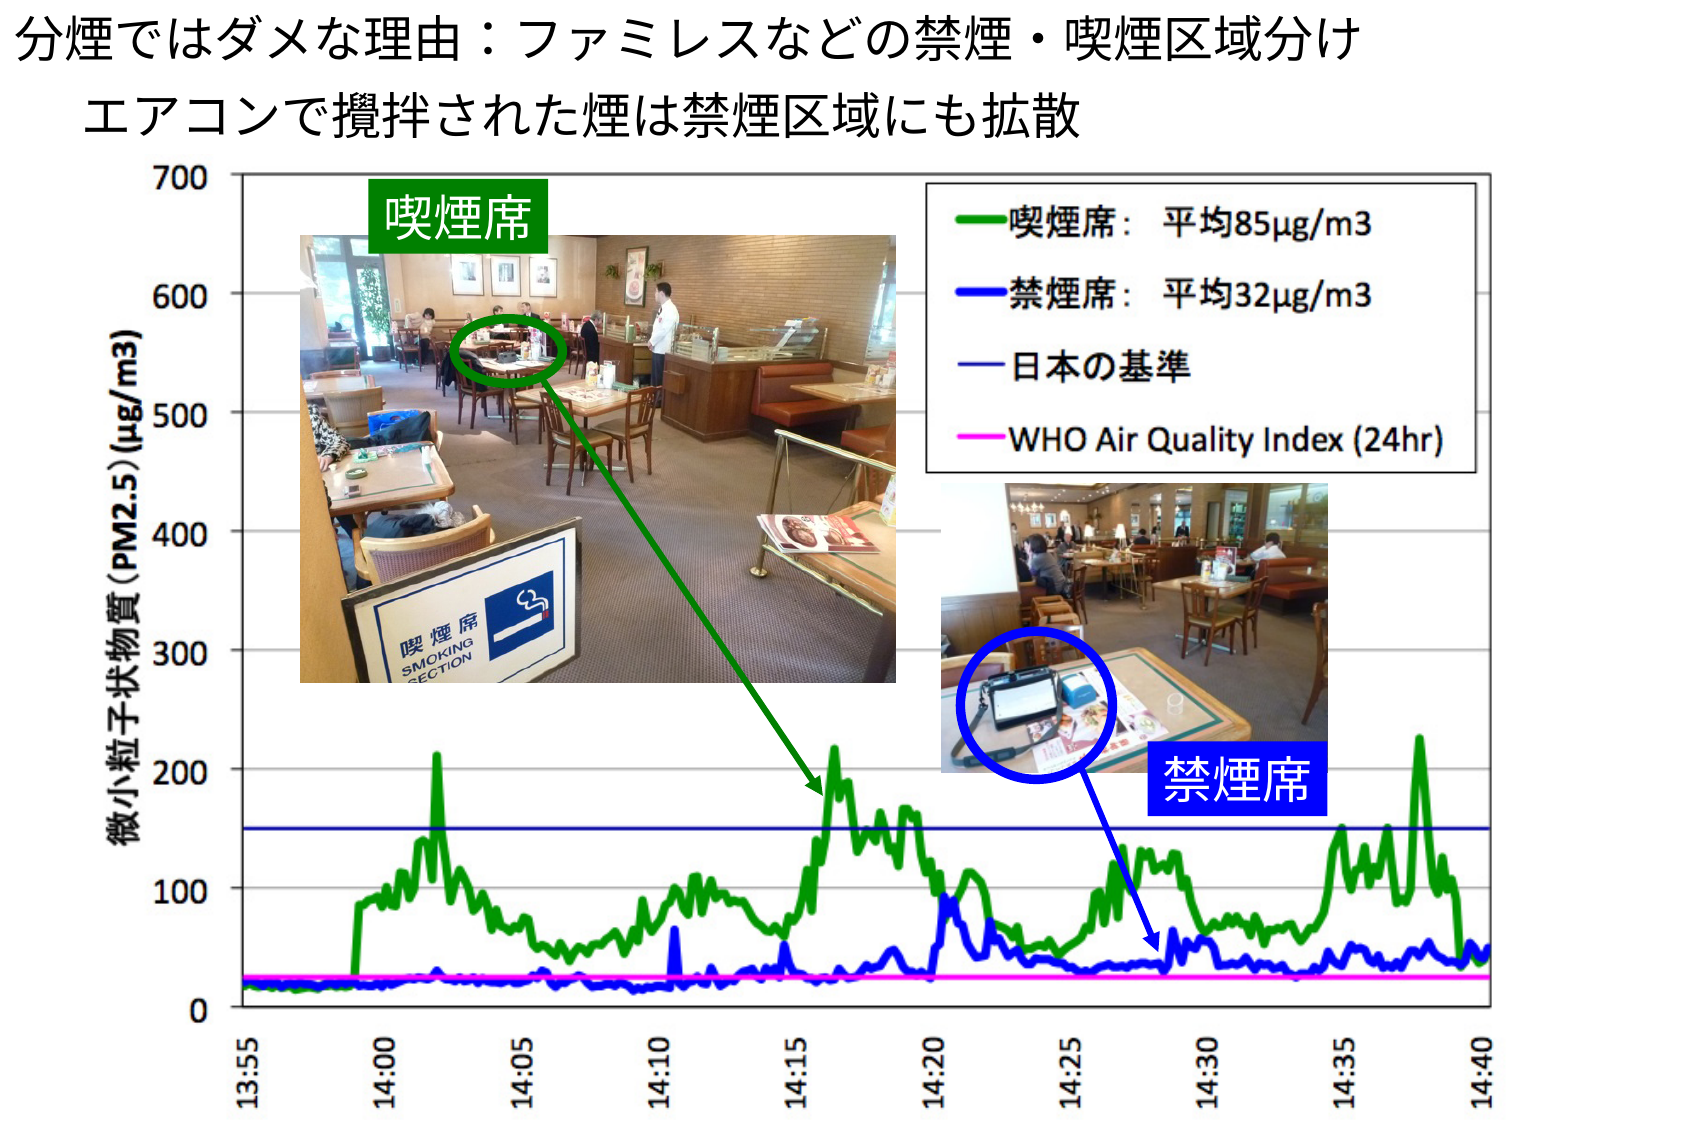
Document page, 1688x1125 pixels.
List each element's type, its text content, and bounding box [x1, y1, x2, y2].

picture [91, 154, 1510, 1125]
text_box 分煙ではダメな理由：ファミレスなどの禁煙・喫煙区域分け エアコンで攪拌された煙は禁煙区域にも拡散 [0, 0, 1612, 155]
